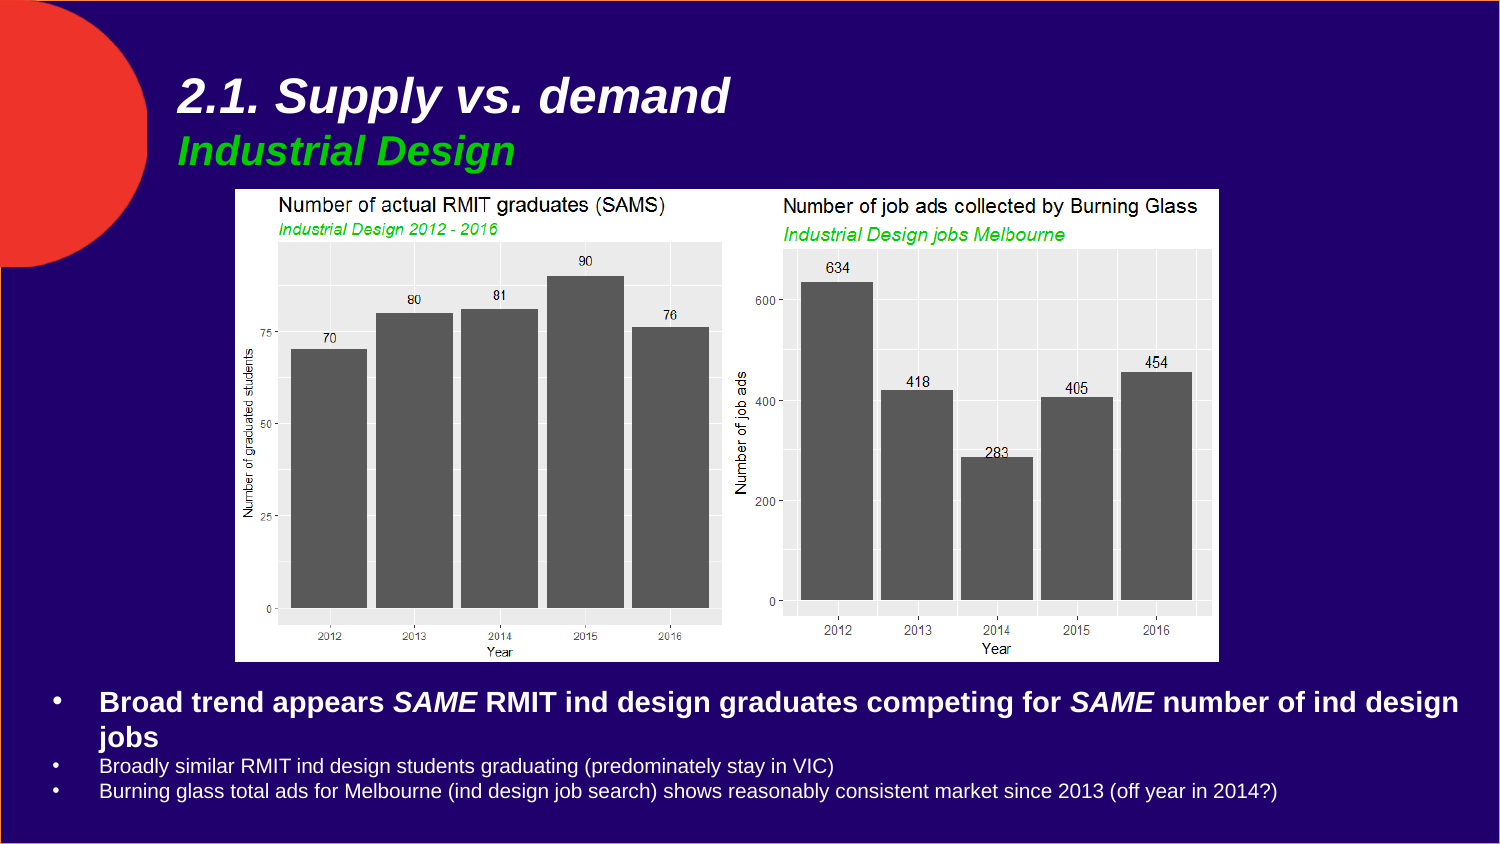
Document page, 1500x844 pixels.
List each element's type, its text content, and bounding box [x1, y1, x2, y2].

text_box [162, 121, 1388, 263]
picture [235, 188, 1219, 662]
text_box [99, 457, 725, 674]
text_box Broad trend appears SAME RMIT ind design graduates competing for SAME number of ind design jobs Broadly similar RMIT ind design students graduating (predominately stay in VIC) Burning glass total ads for Melbourne (ind design job search) shows reasonably consistent market since 2013 (off year in 2014?) [37, 675, 1491, 811]
picture [0, 0, 147, 267]
text_box [0, 0, 1500, 844]
title 2.1. Supply vs. demand Industrial Design [162, 48, 1388, 121]
